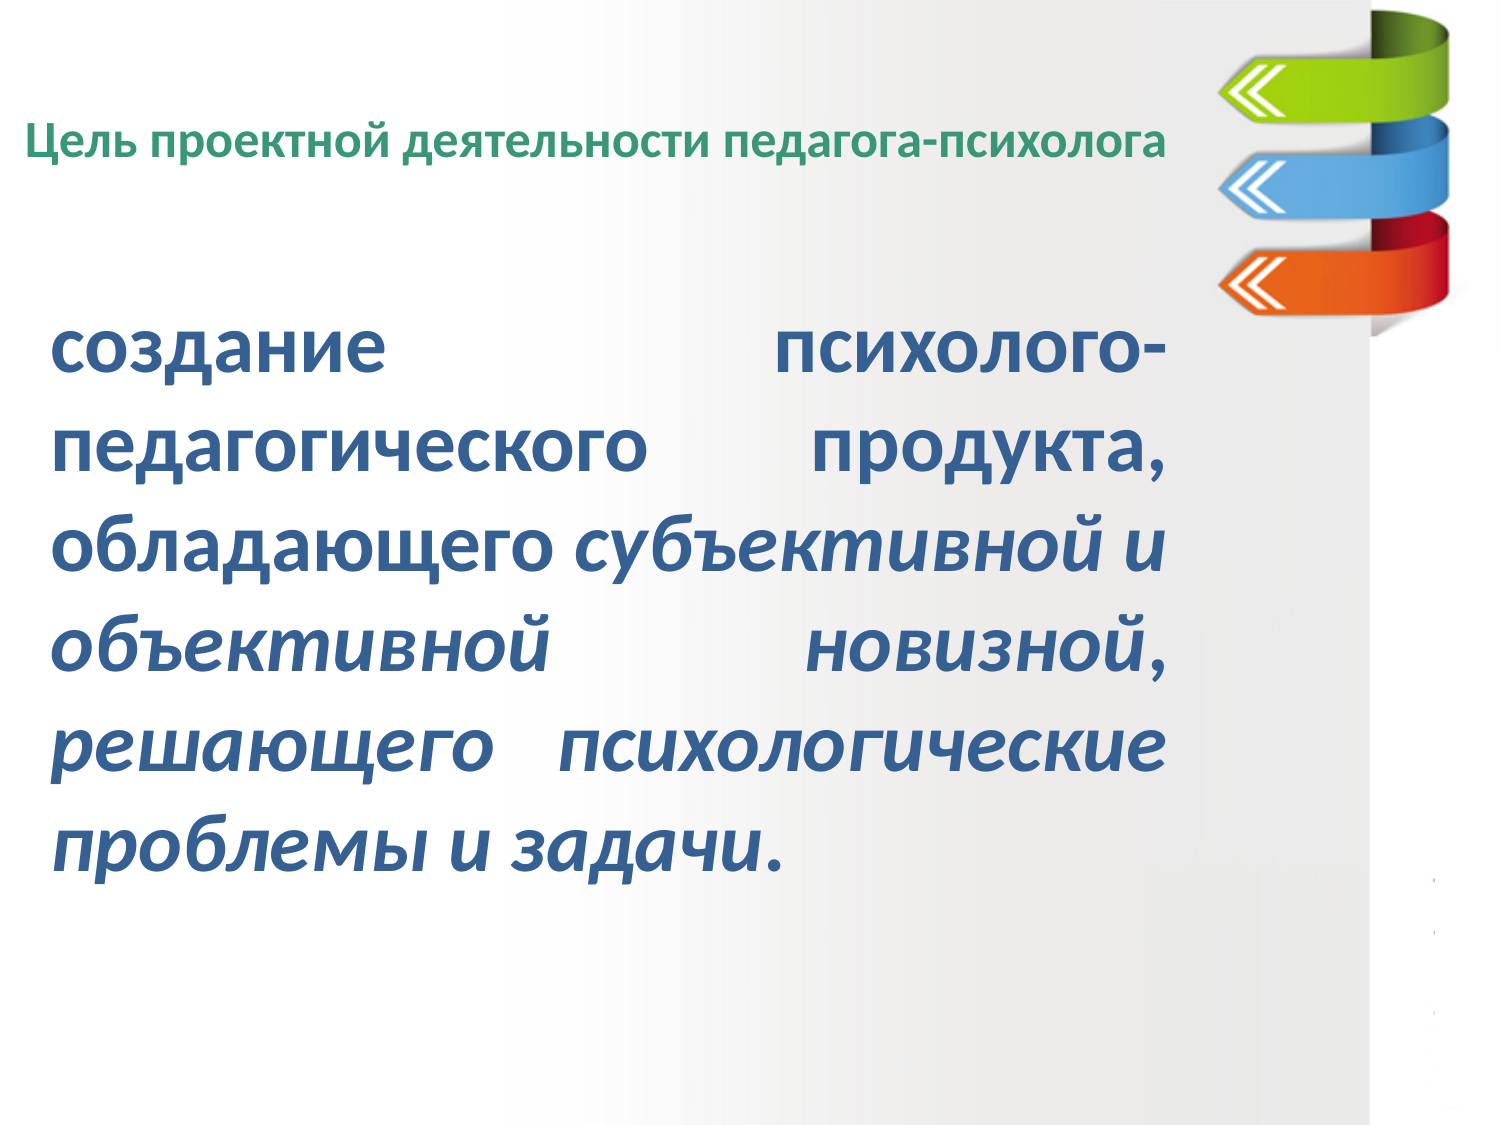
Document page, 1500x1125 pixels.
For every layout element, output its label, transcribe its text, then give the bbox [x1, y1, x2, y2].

list создание психолого-педагогического продукта, обладающего субъективной и объективной новизной, решающего психологические проблемы и задачи. [35, 281, 1184, 1118]
title Цель проектной деятельности педагога-психолога [0, 70, 1205, 202]
picture [0, 0, 1500, 1125]
